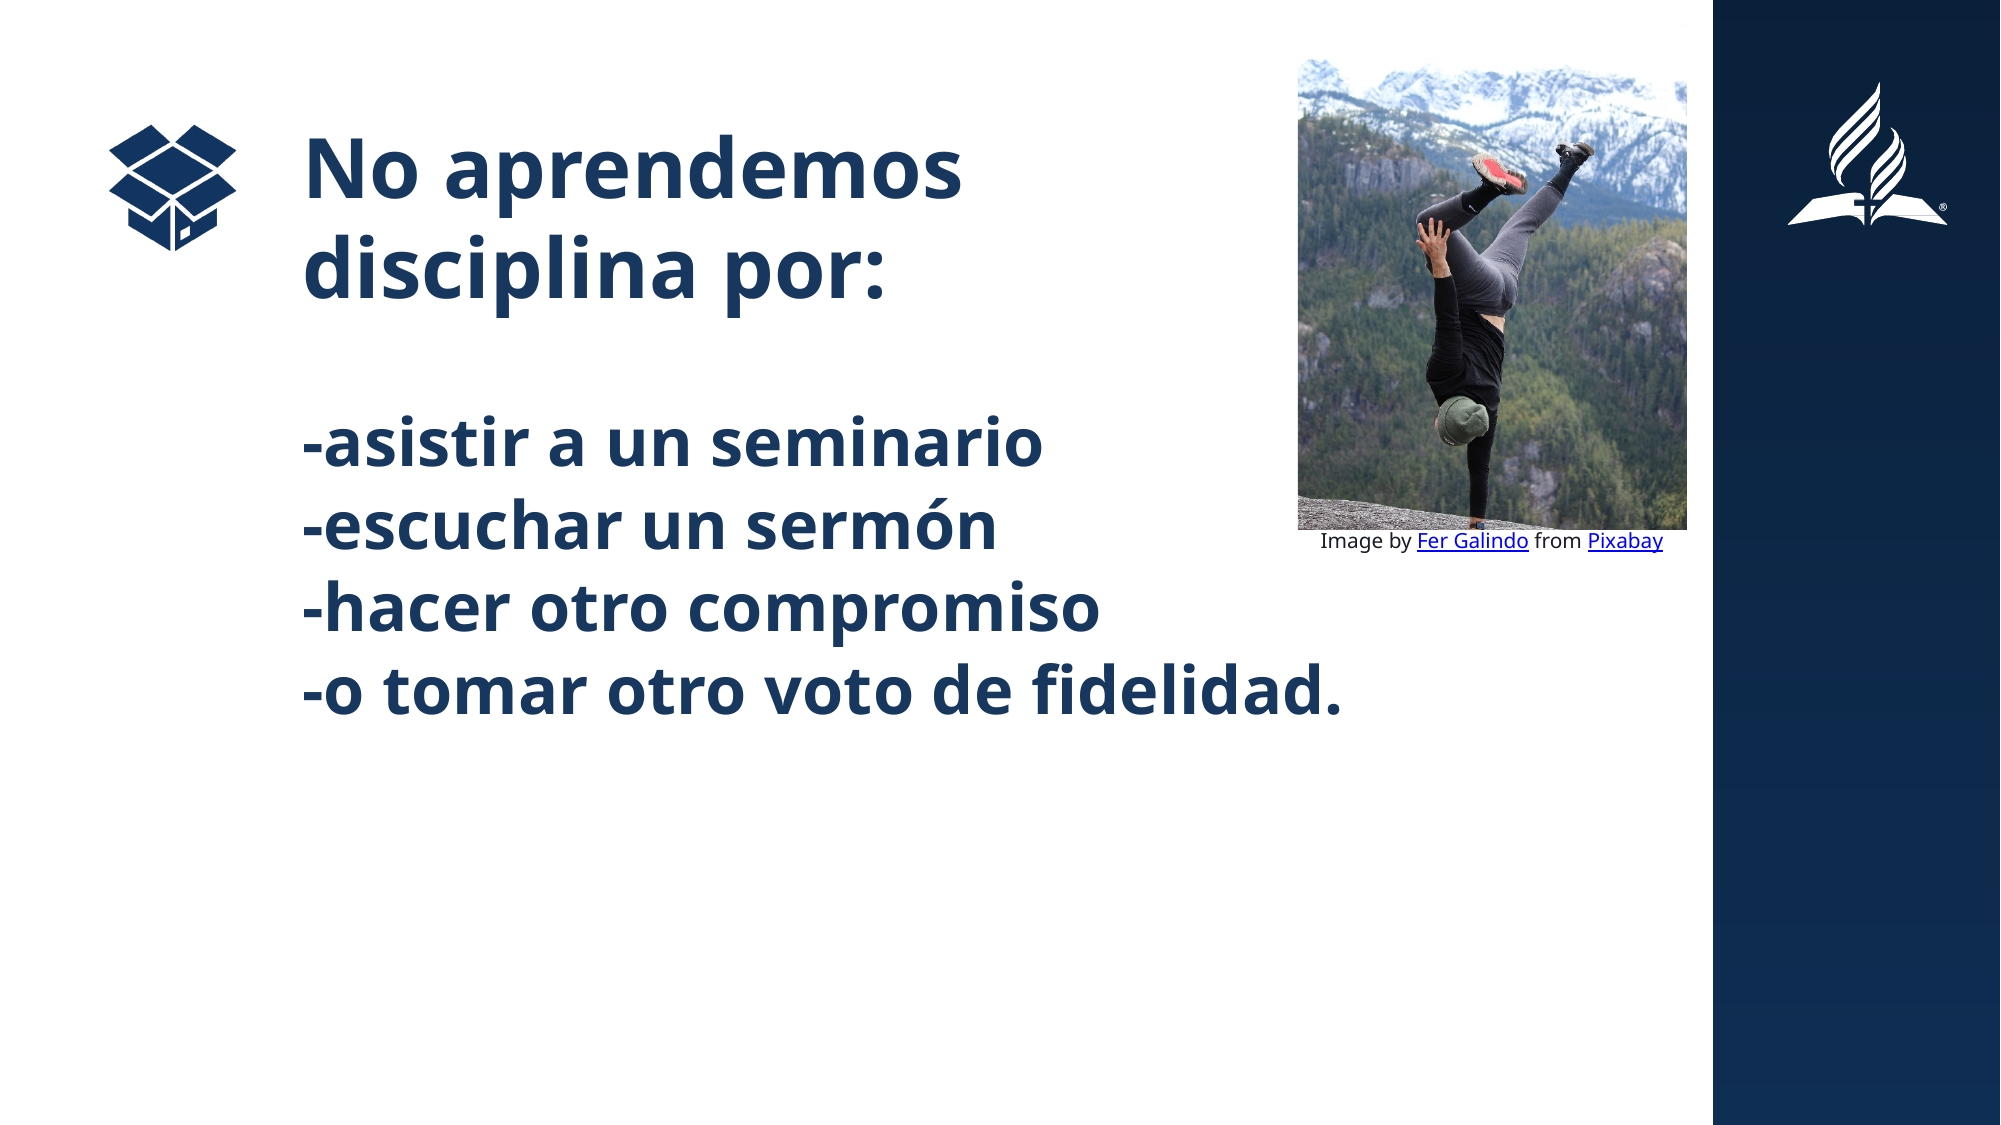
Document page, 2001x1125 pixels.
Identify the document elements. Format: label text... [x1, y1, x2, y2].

text_box [1828, 82, 1880, 187]
picture [96, 112, 248, 263]
text_box [1711, 0, 2000, 1125]
text_box [1787, 192, 1865, 226]
text_box [1870, 194, 1948, 226]
text_box Image by Fer Galindo from Pixabay [1305, 520, 1695, 563]
picture [1297, 24, 1688, 530]
text_box No aprendemos disciplina por: -asistir a un seminario -escuchar un sermón -hacer otro compromiso -o tomar otro voto de fidelidad. [299, 112, 1350, 811]
text_box [1939, 202, 1947, 211]
text_box [1870, 127, 1907, 200]
